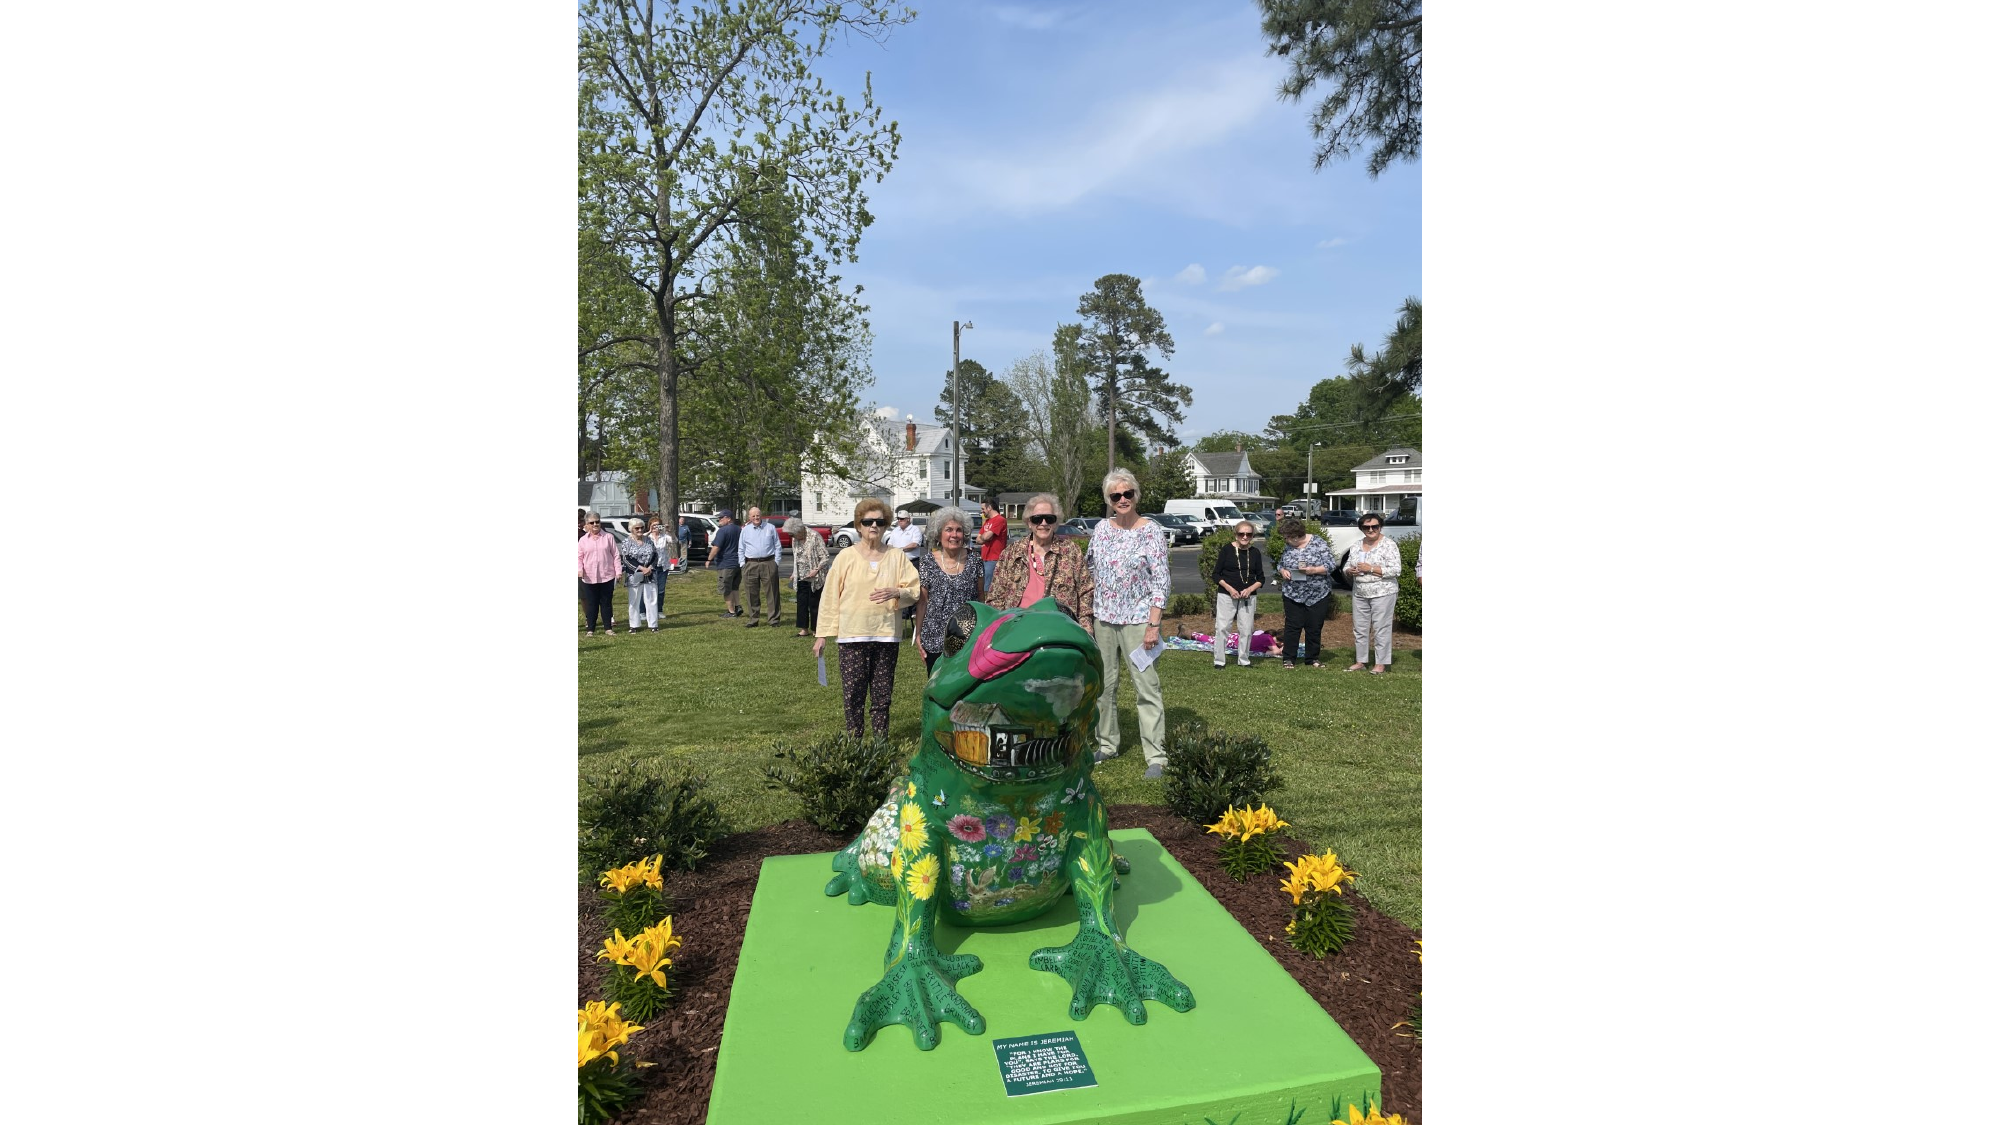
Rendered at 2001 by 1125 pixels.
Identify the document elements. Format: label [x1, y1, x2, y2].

picture [578, 0, 1422, 1125]
